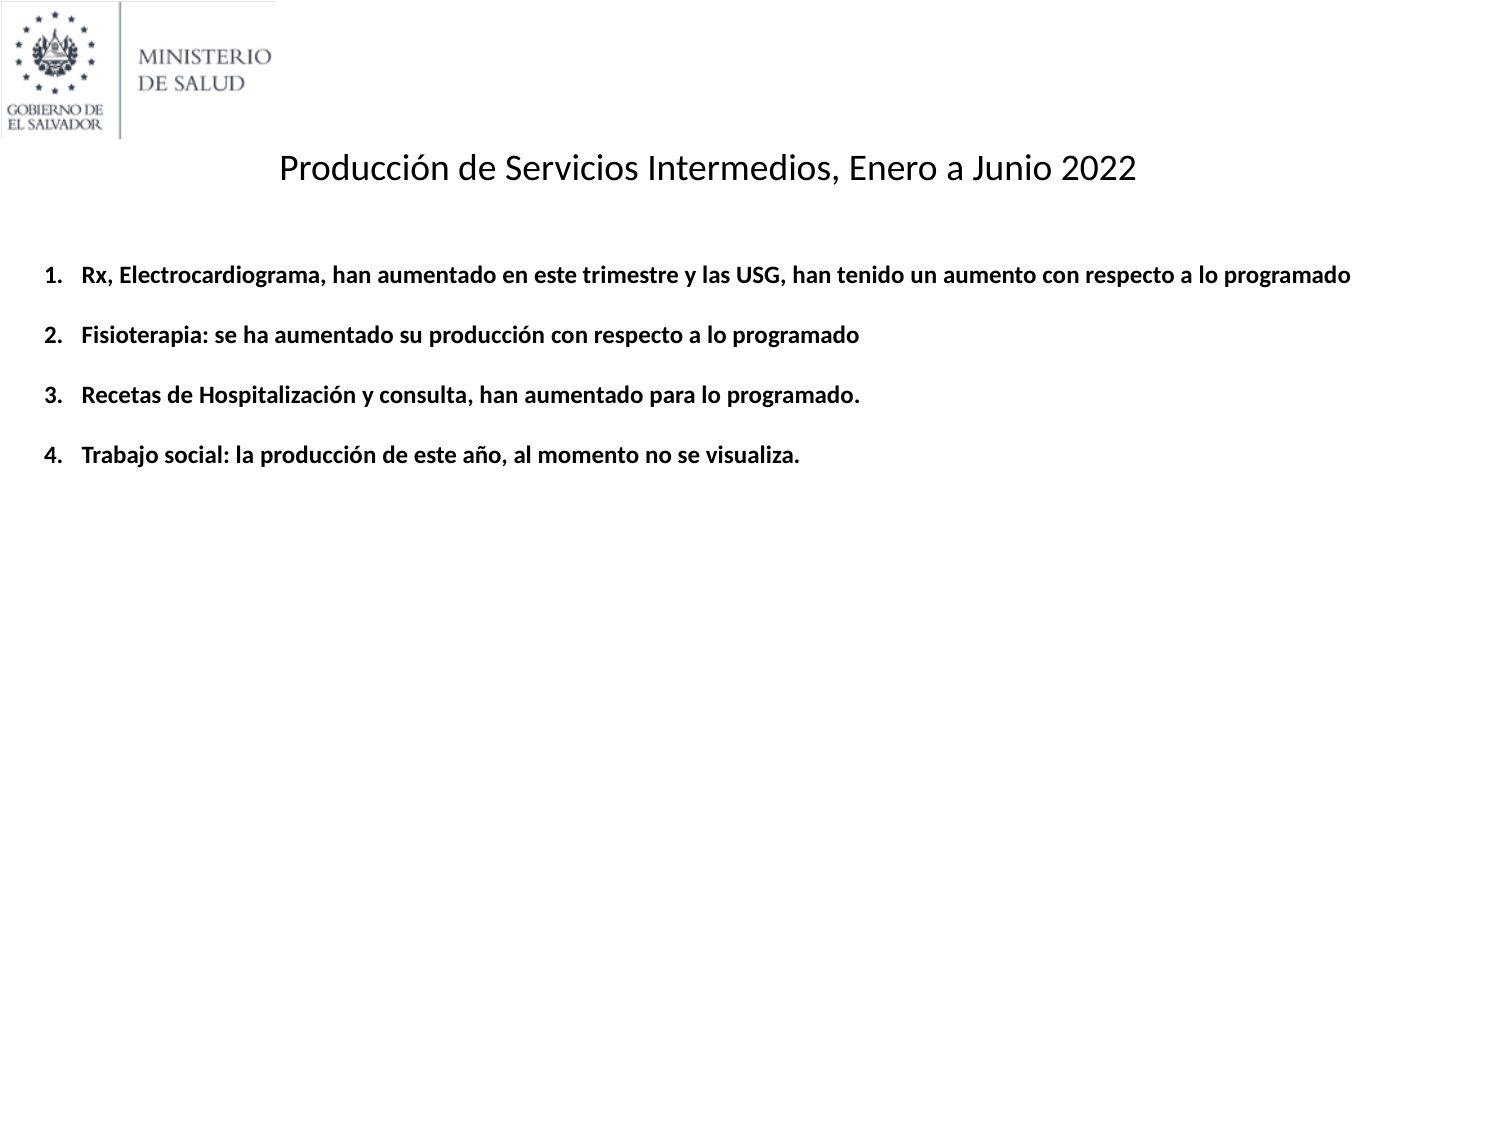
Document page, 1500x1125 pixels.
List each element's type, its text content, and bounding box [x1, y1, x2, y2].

text_box Rx, Electrocardiograma, han aumentado en este trimestre y las USG, han tenido un aumento con respecto a lo programado Fisioterapia: se ha aumentado su producción con respecto a lo programado Recetas de Hospitalización y consulta, han aumentado para lo programado. Trabajo social: la producción de este año, al momento no se visualiza. [29, 191, 1424, 596]
text_box Producción de Servicios Intermedios, Enero a Junio 2022 [159, 135, 1258, 191]
picture [0, 0, 276, 139]
